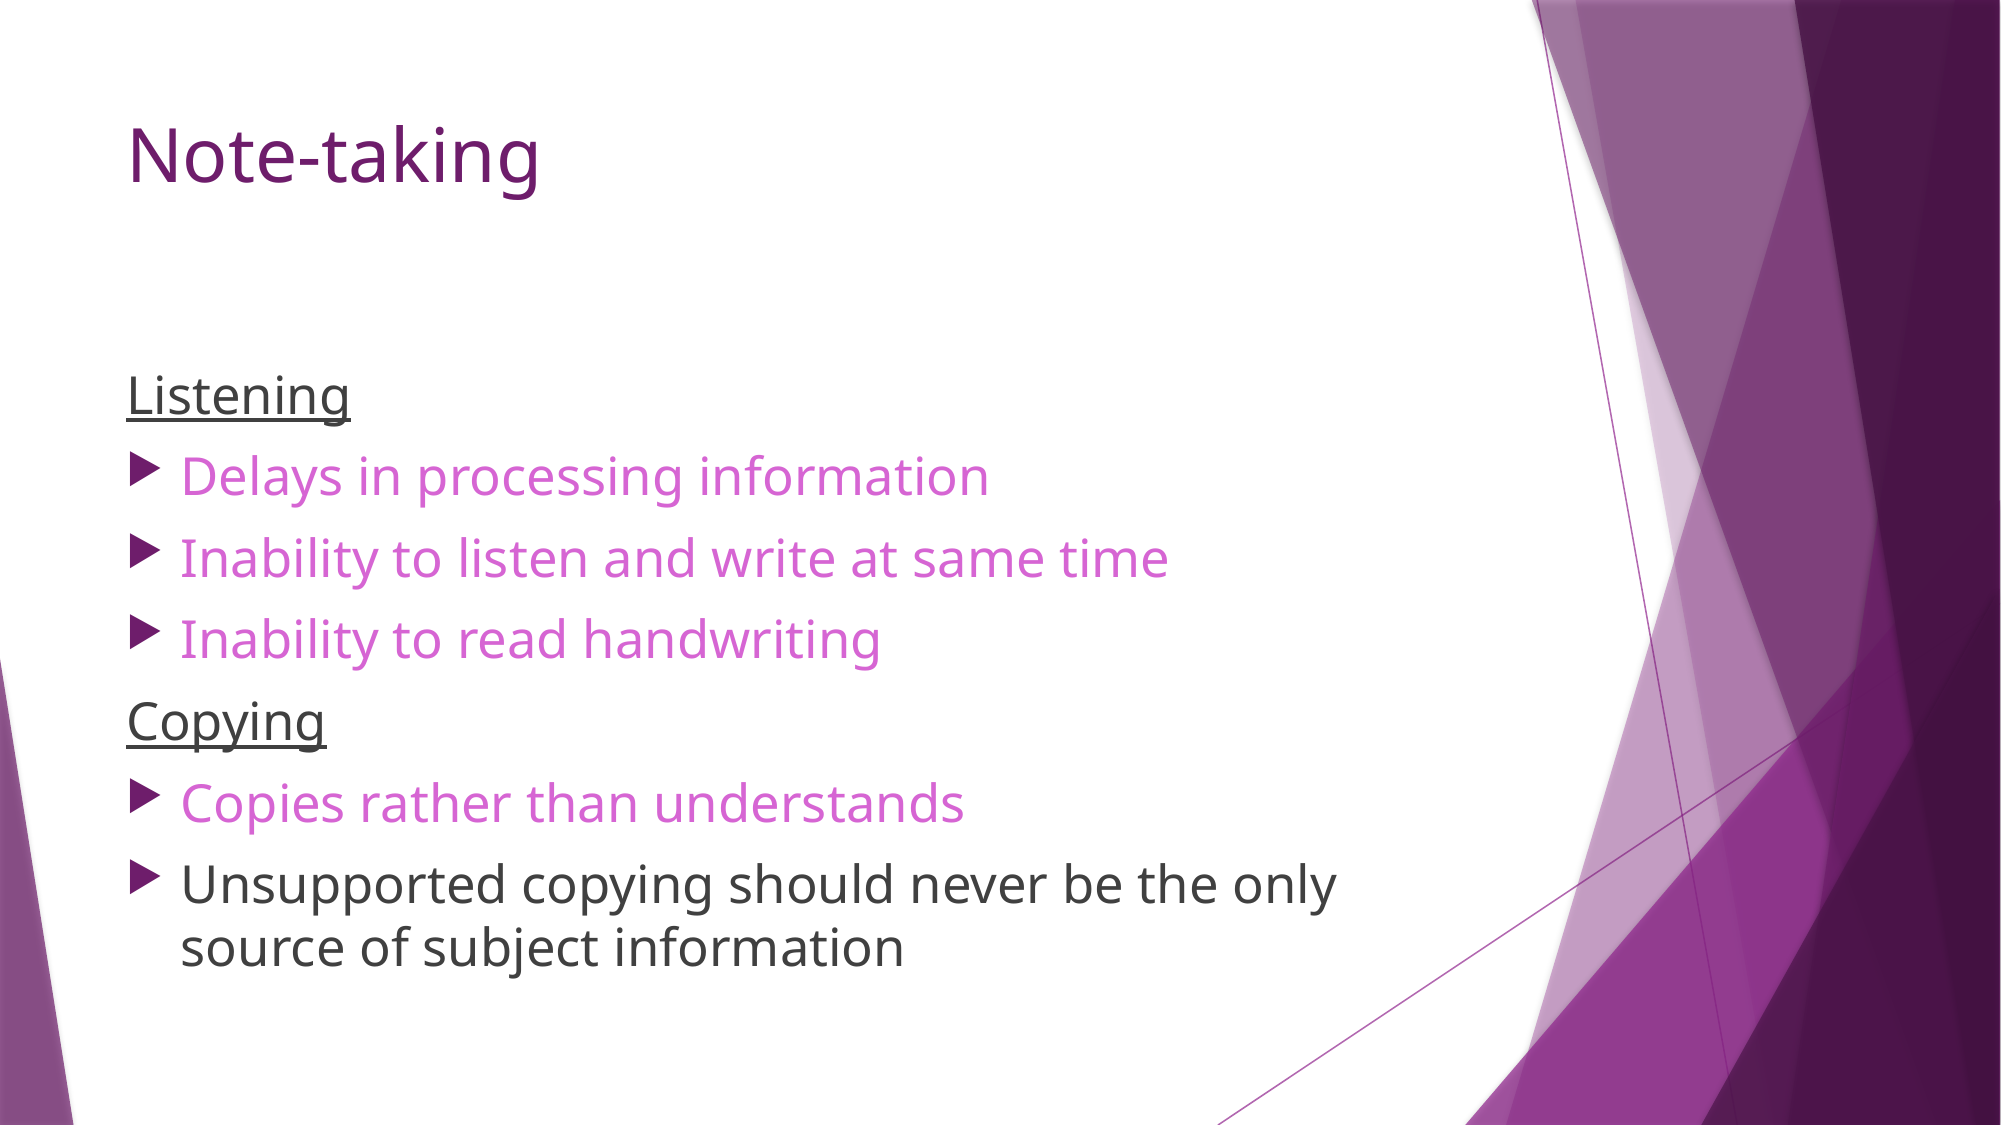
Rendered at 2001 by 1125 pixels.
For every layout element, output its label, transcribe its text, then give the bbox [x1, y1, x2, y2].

title Note-taking [111, 99, 1522, 317]
list Listening Delays in processing information Inability to listen and write at same time Inability to read handwriting Copying Copies rather than understands Unsupported copying should never be the only source of subject information [111, 354, 1522, 992]
